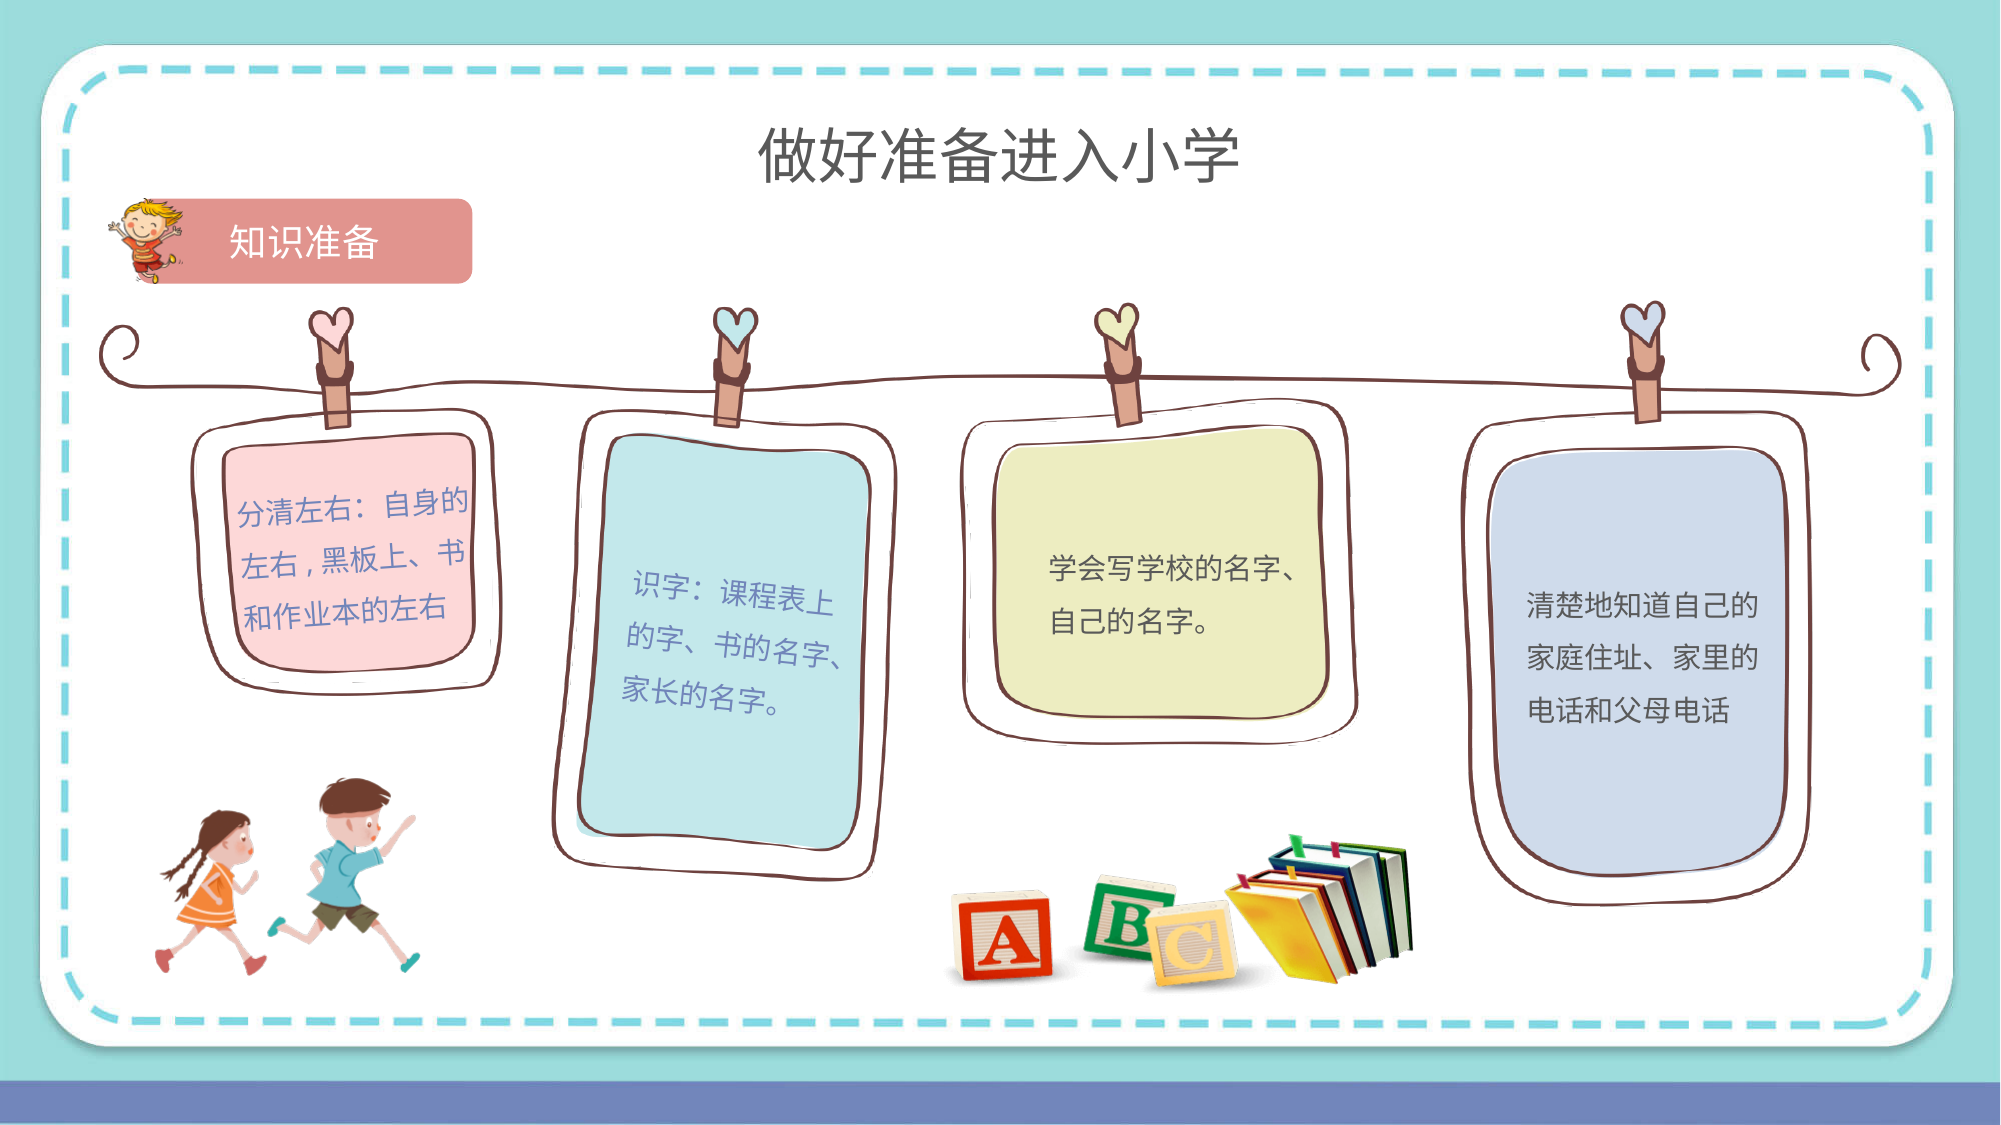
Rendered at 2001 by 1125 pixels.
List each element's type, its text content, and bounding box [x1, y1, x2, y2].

text_box 知识准备 [147, 197, 474, 285]
text_box 做好准备进入小学 [743, 110, 1257, 198]
picture [0, 0, 2001, 1125]
